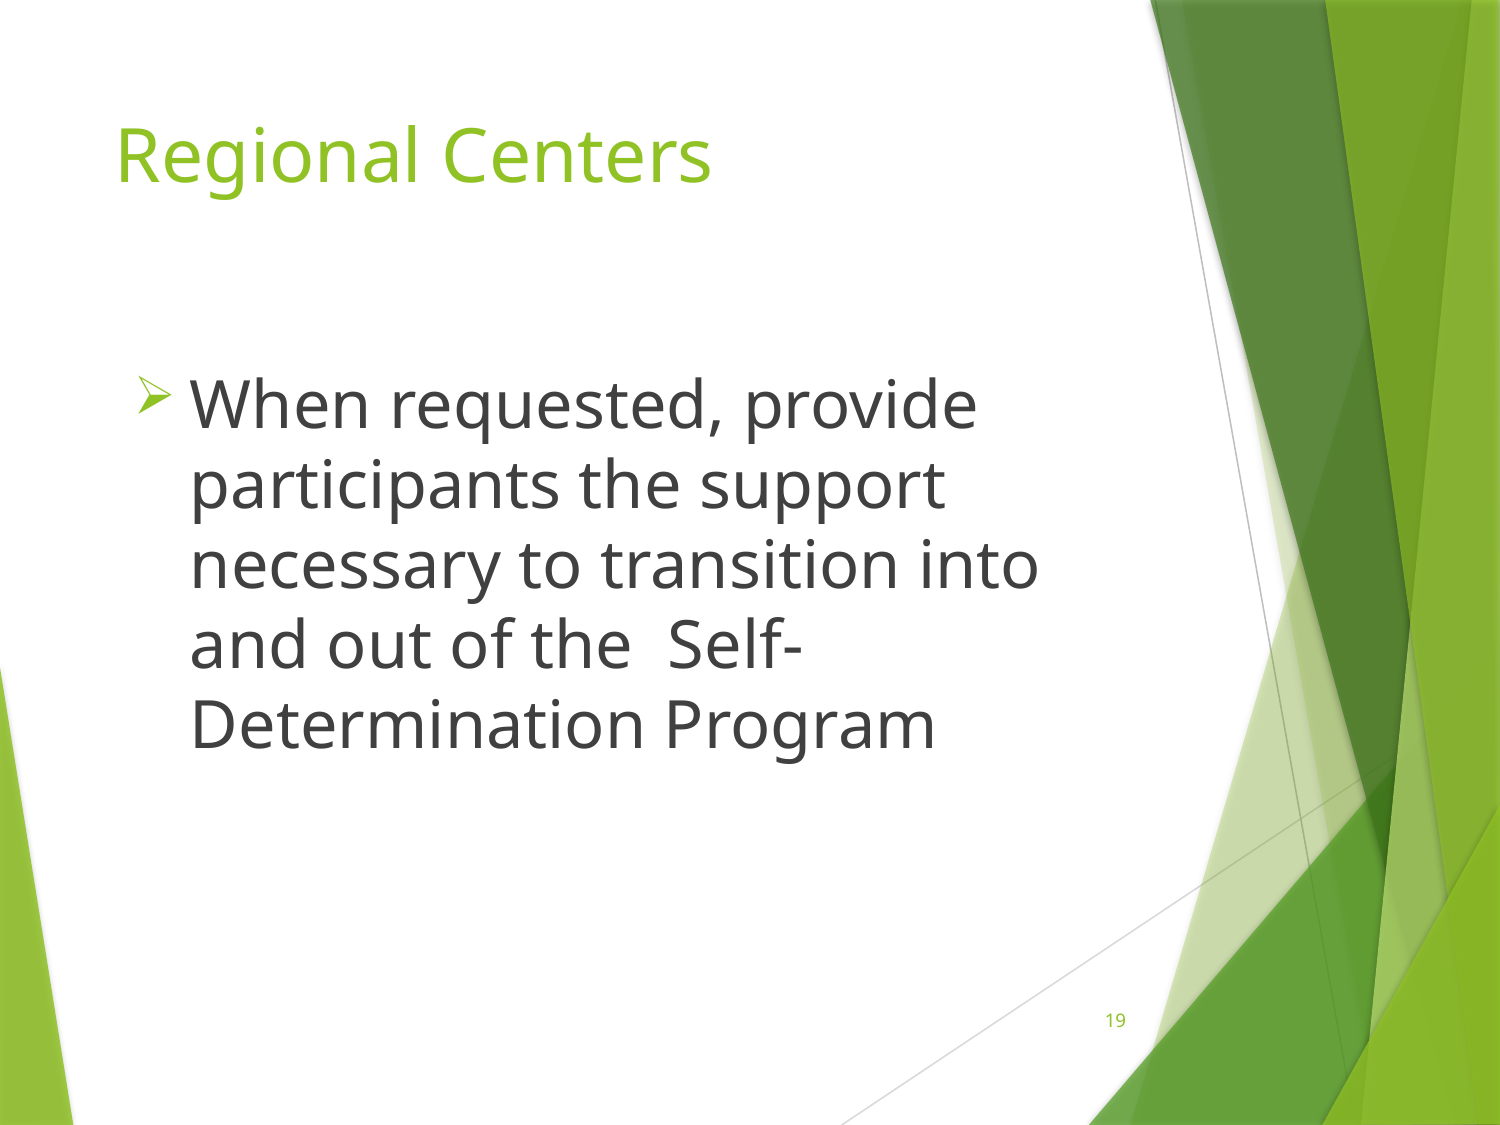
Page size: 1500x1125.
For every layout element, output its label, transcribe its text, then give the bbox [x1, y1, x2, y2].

slide_number 19 [1057, 991, 1142, 1051]
list When requested, provide participants the support necessary to transition into and out of the Self-Determination Program [99, 354, 1142, 992]
title Regional Centers [99, 99, 1142, 317]
